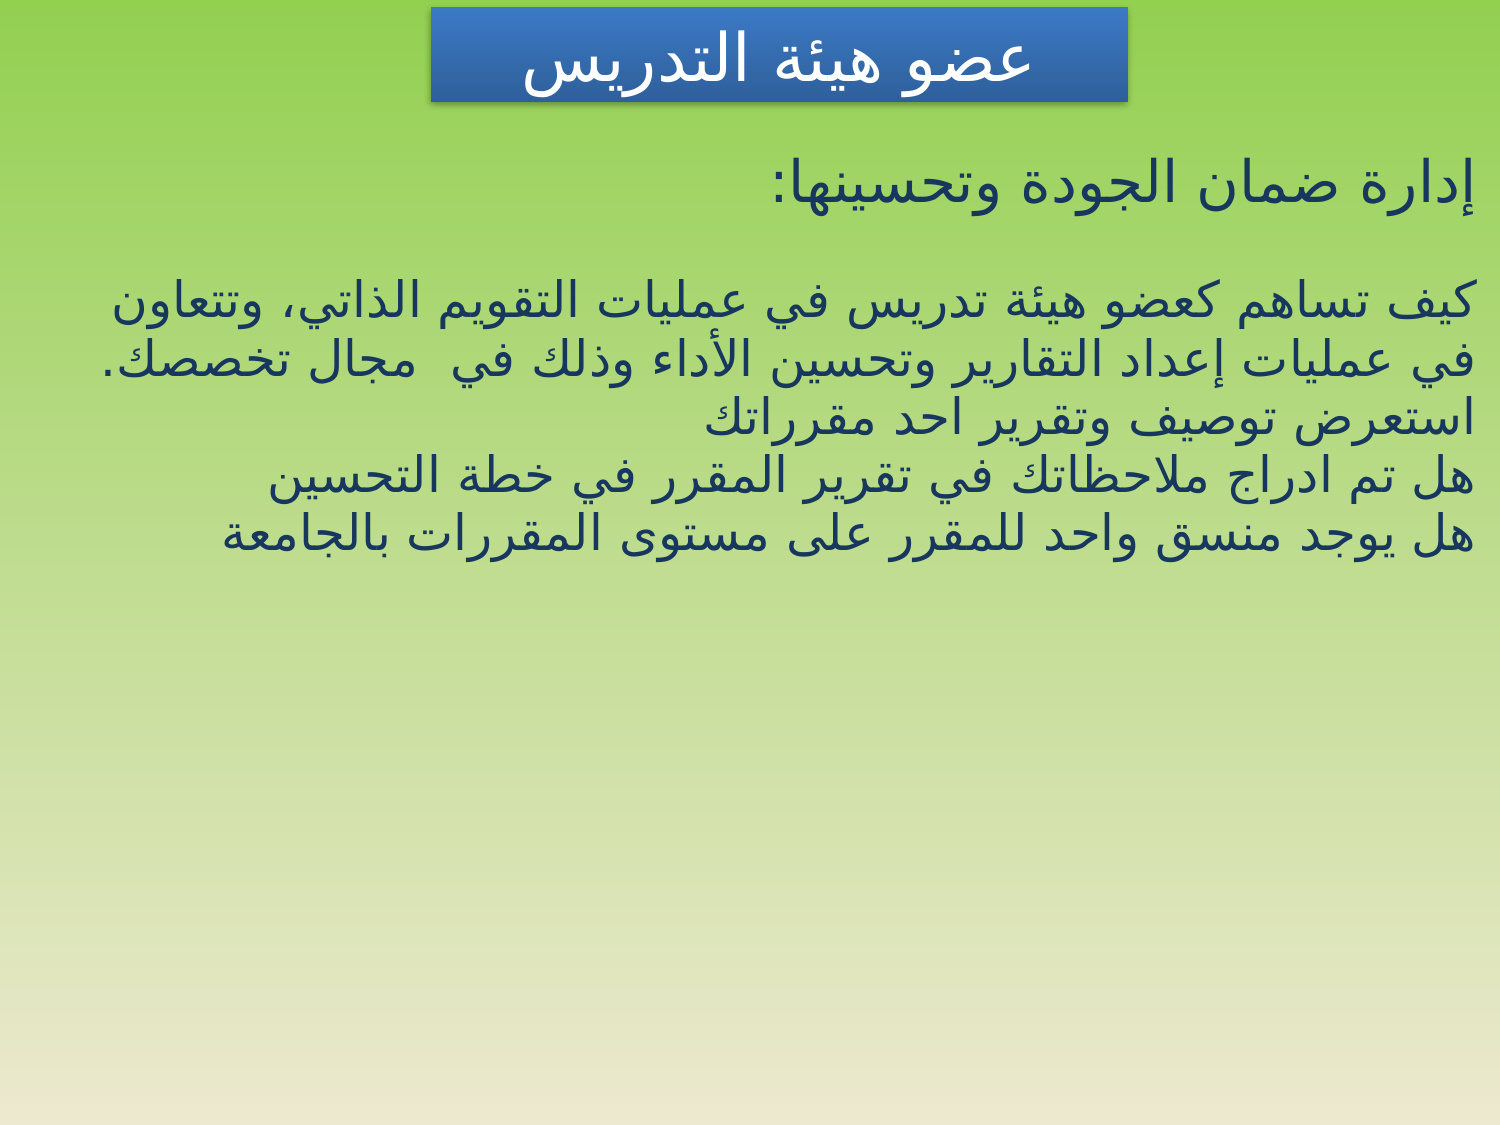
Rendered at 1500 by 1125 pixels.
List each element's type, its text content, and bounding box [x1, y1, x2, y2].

table_header إدارة ضمان الجودة وتحسينها: كيف تساهم كعضو هيئة تدريس في عمليات التقويم الذاتي، وتتعاون في عمليات إعداد التقارير وتحسين الأداء وذلك في مجال تخصصك. استعرض توصيف وتقرير احد مقرراتك هل تم ادراج ملاحظاتك في تقرير المقرر في خطة التحسين هل يوجد منسق واحد للمقرر على مستوى المقررات بالجامعة [29, 148, 1488, 1106]
text_box عضو هيئة التدريس [431, 7, 1128, 102]
